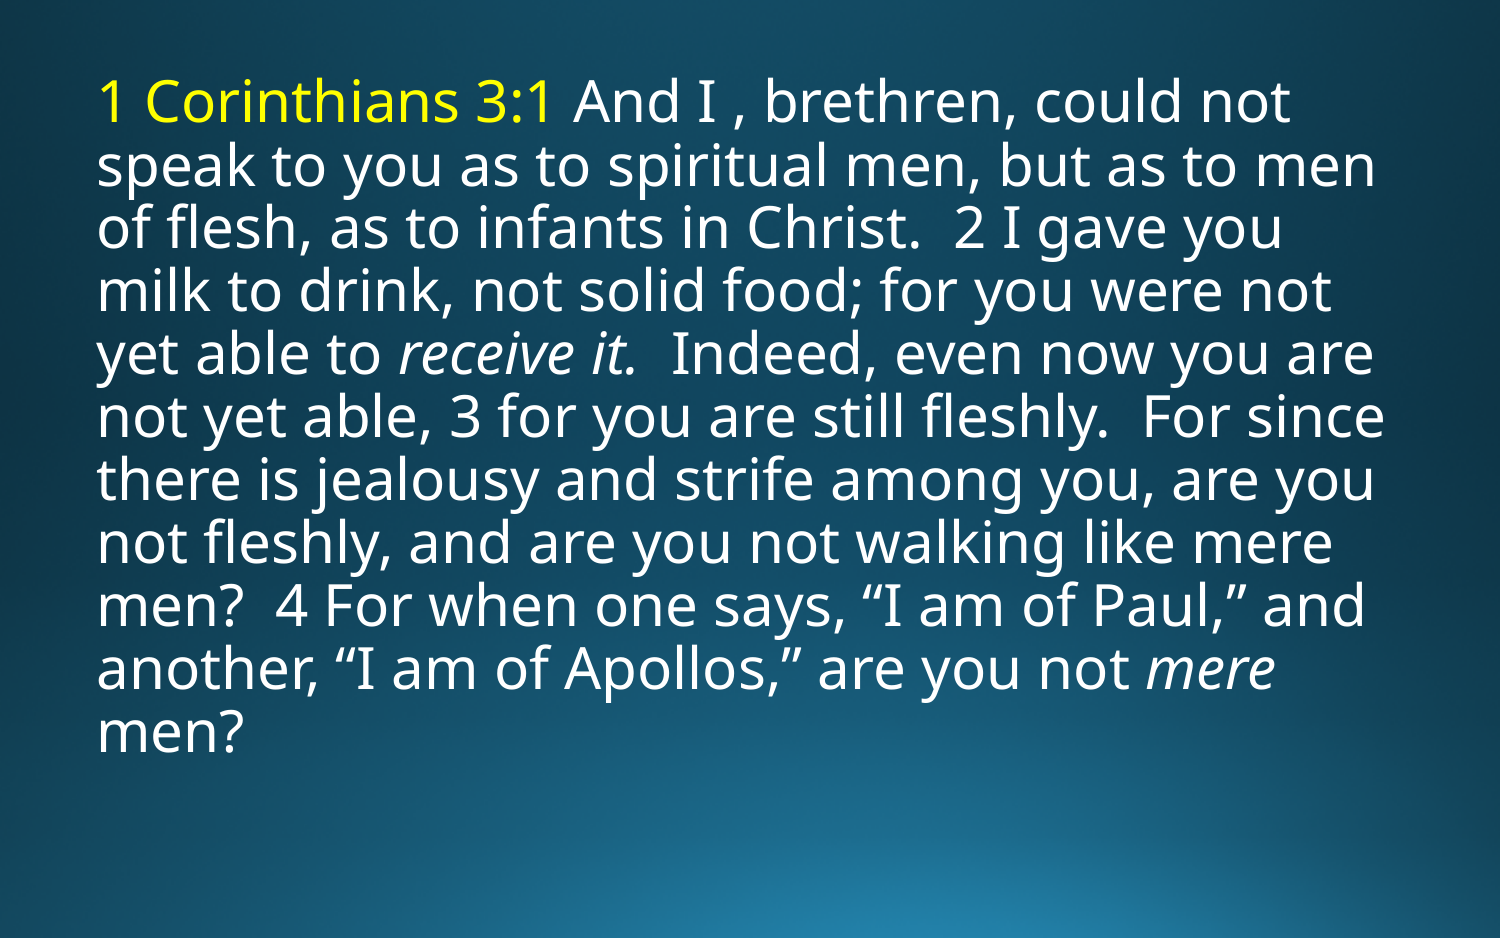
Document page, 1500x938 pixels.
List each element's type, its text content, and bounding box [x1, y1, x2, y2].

list 1 Corinthians 3:1 And I , brethren, could not speak to you as to spiritual men, but as to men of flesh, as to infants in Christ. 2 I gave you milk to drink, not solid food; for you were not yet able to receive it. Indeed, even now you are not yet able, 3 for you are still fleshly. For since there is jealousy and strife among you, are you not fleshly, and are you not walking like mere men? 4 For when one says, “I am of Paul,” and another, “I am of Apollos,” are you not mere men? [81, 65, 1421, 864]
picture [0, 0, 1500, 938]
